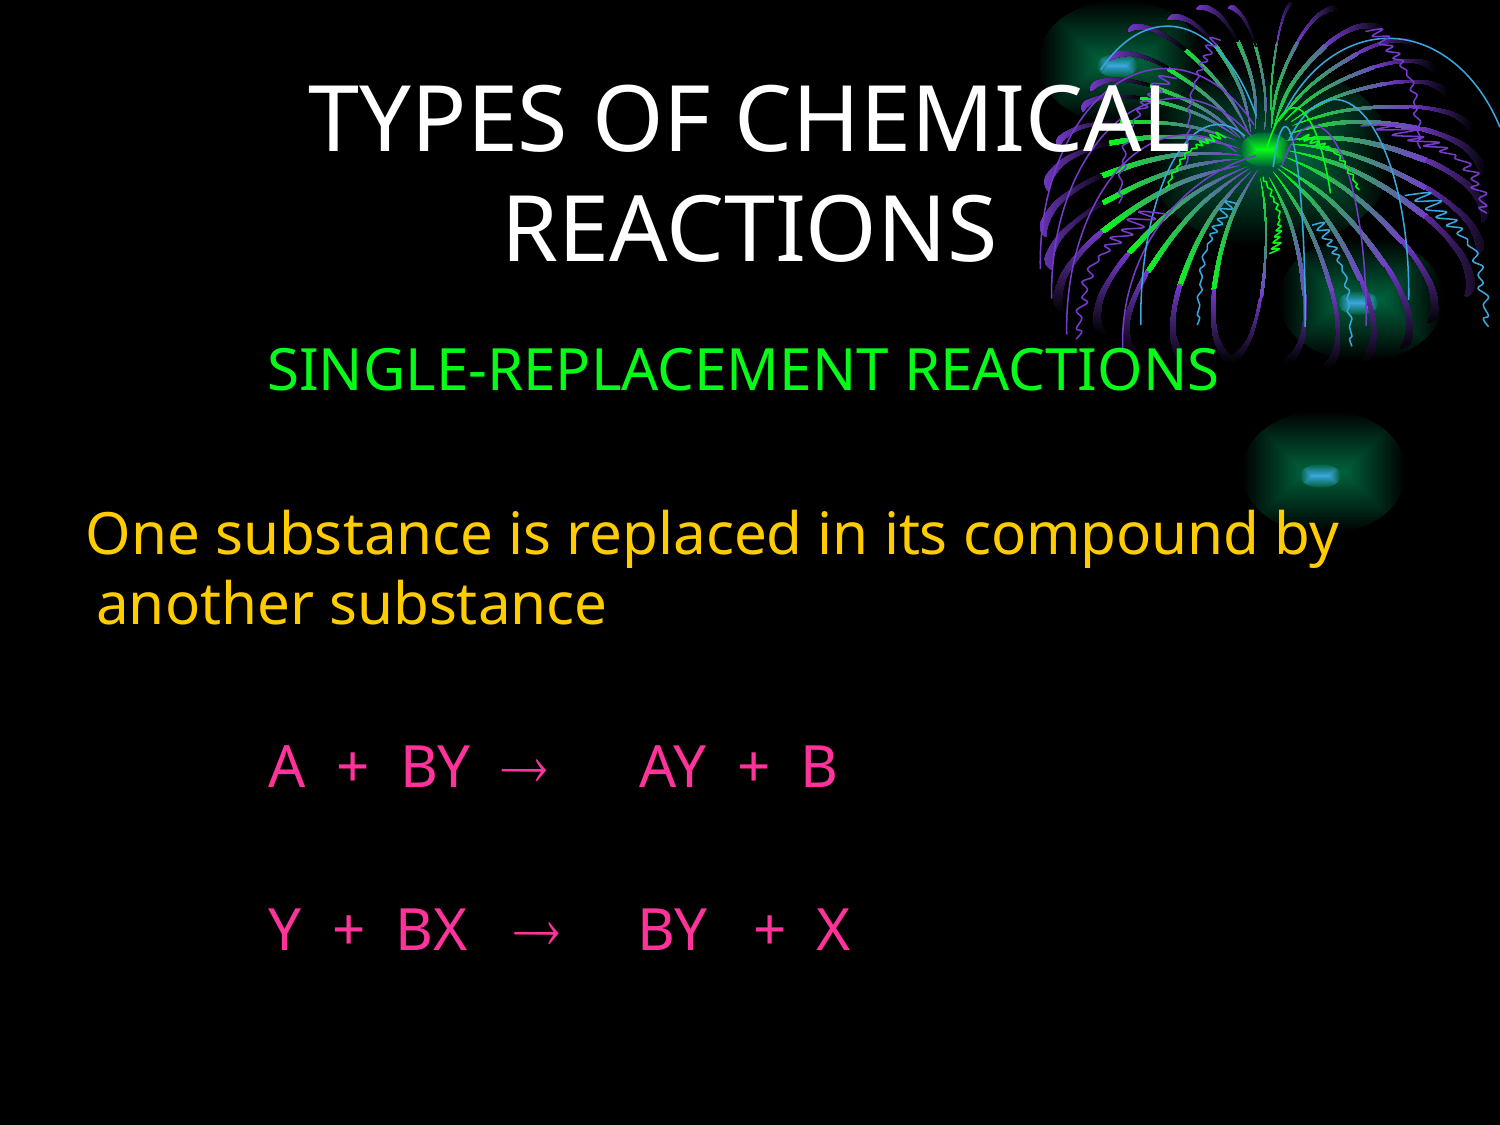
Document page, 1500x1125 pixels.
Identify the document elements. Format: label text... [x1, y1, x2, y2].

list SINGLE-REPLACEMENT REACTIONS One substance is replaced in its compound by another substance A + BY  AY + B Y + BX  BY + X [24, 324, 1463, 1001]
title TYPES OF CHEMICAL REACTIONS [112, 49, 1388, 290]
